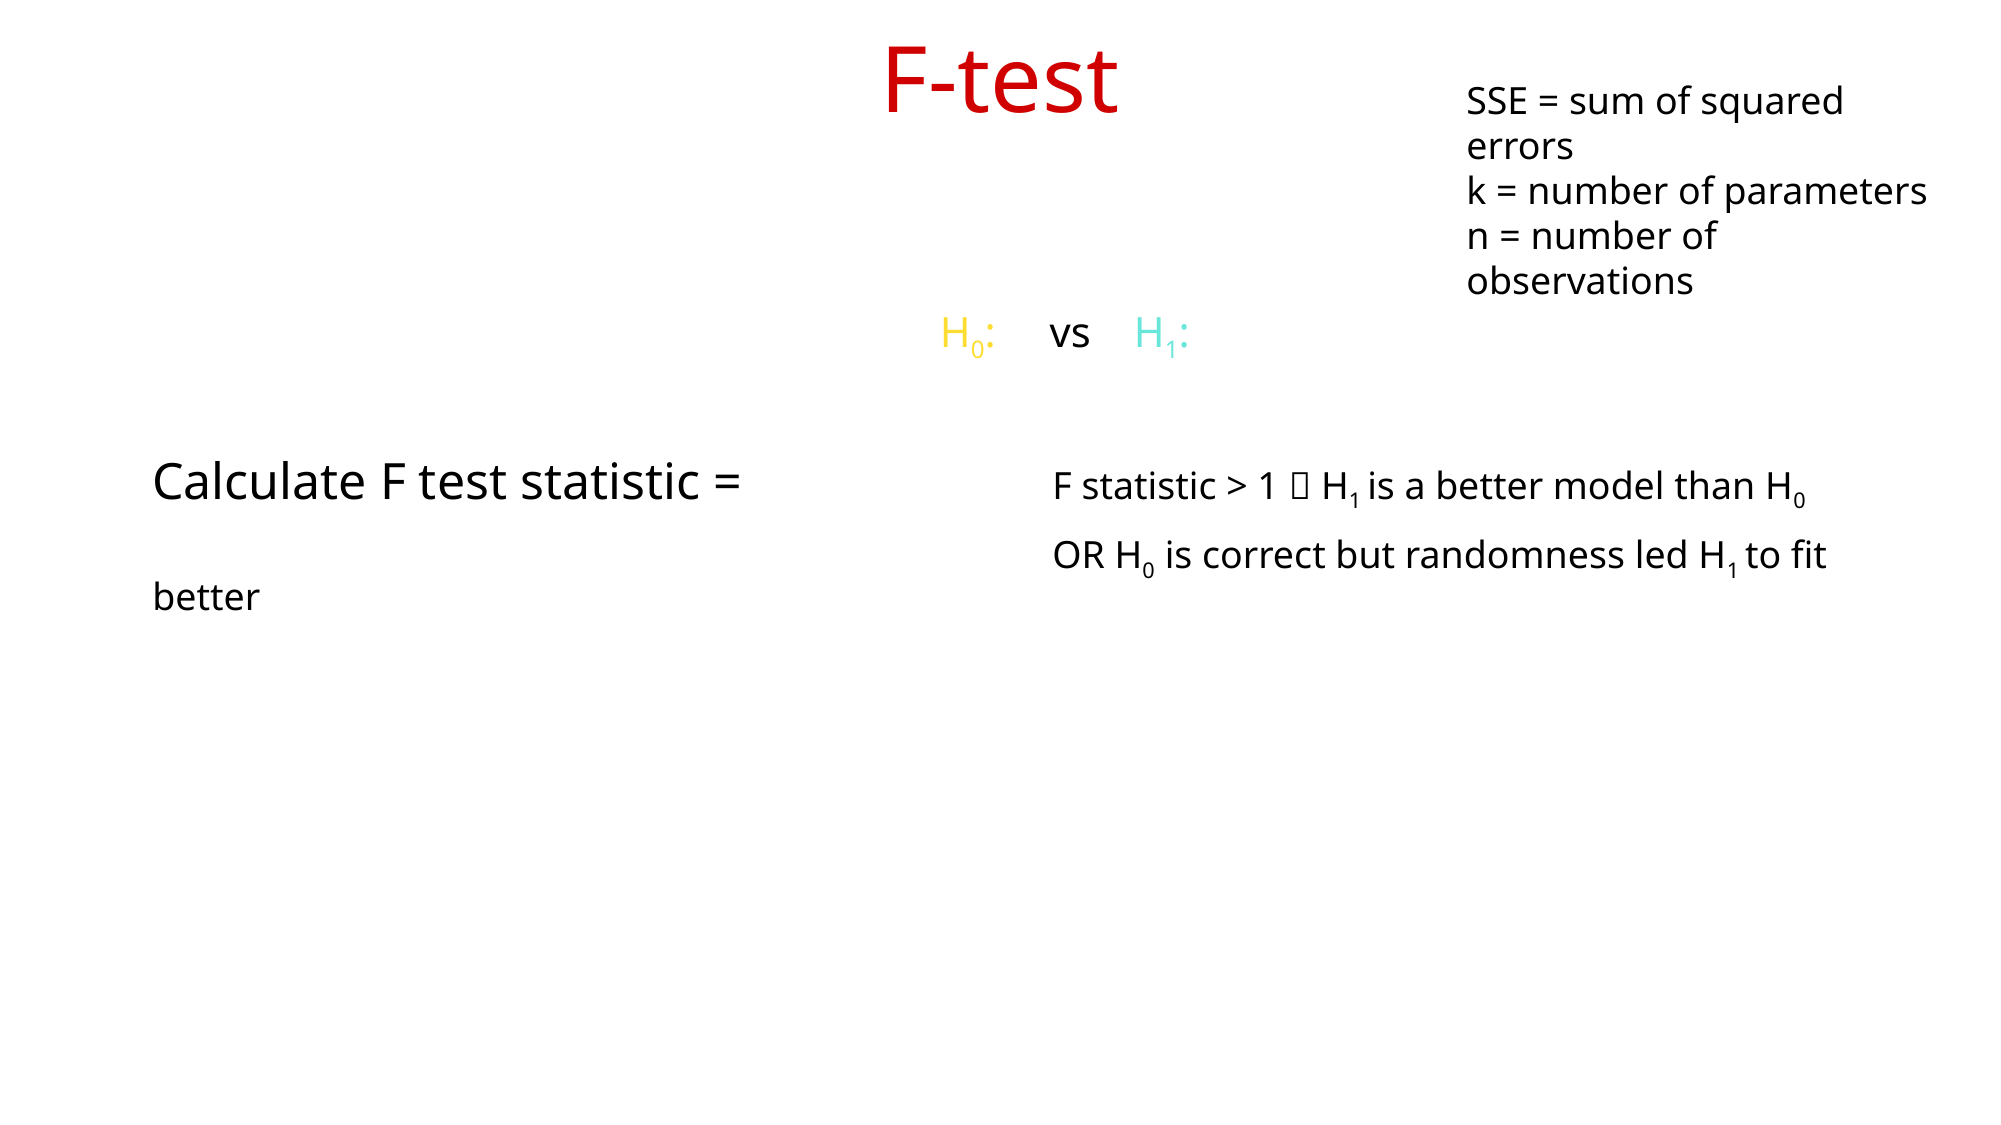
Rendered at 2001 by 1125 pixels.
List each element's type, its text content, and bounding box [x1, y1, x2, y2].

text_box SSE = sum of squared errors k = number of parameters n = number of observations [1451, 192, 1944, 310]
text_box F-test [56, 0, 1944, 192]
